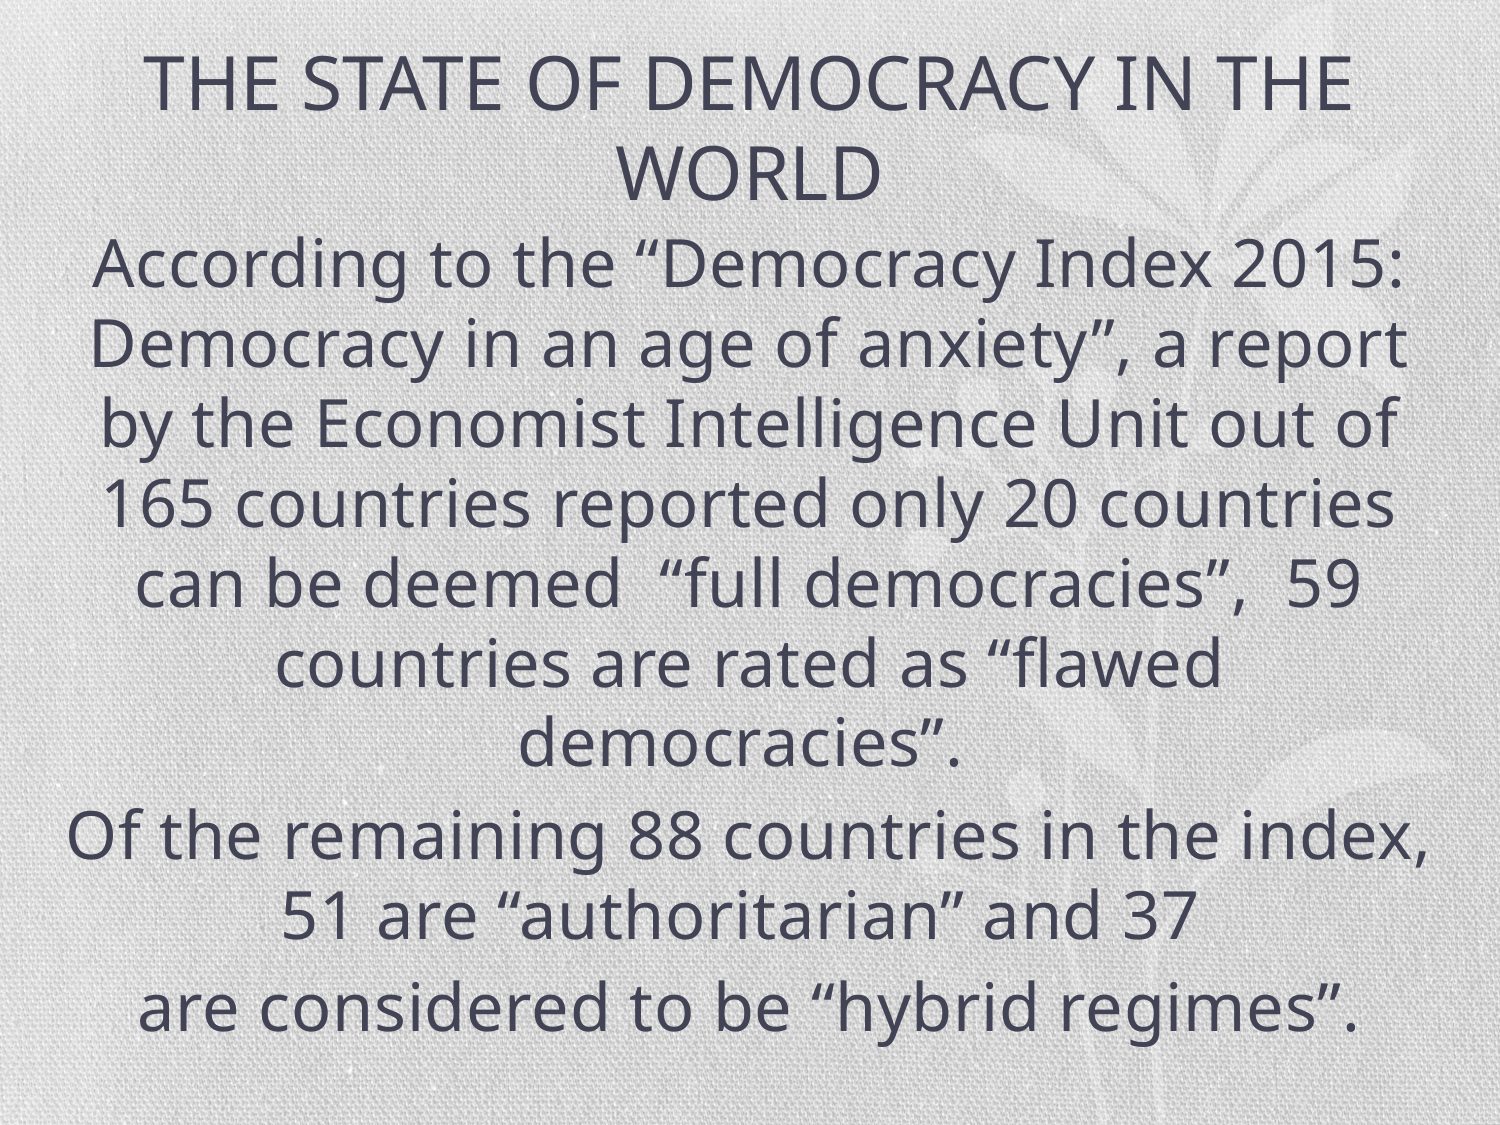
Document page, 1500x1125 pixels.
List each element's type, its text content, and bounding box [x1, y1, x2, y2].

list According to the “Democracy Index 2015: Democracy in an age of anxiety”, a report by the Economist Intelligence Unit out of 165 countries reported only 20 countries can be deemed “full democracies”, 59 countries are rated as “flawed democracies”. Of the remaining 88 countries in the index, 51 are “authoritarian” and 37 are considered to be “hybrid regimes”. [45, 213, 1455, 1023]
title THE STATE OF DEMOCRACY IN THE WORLD [45, 37, 1455, 213]
